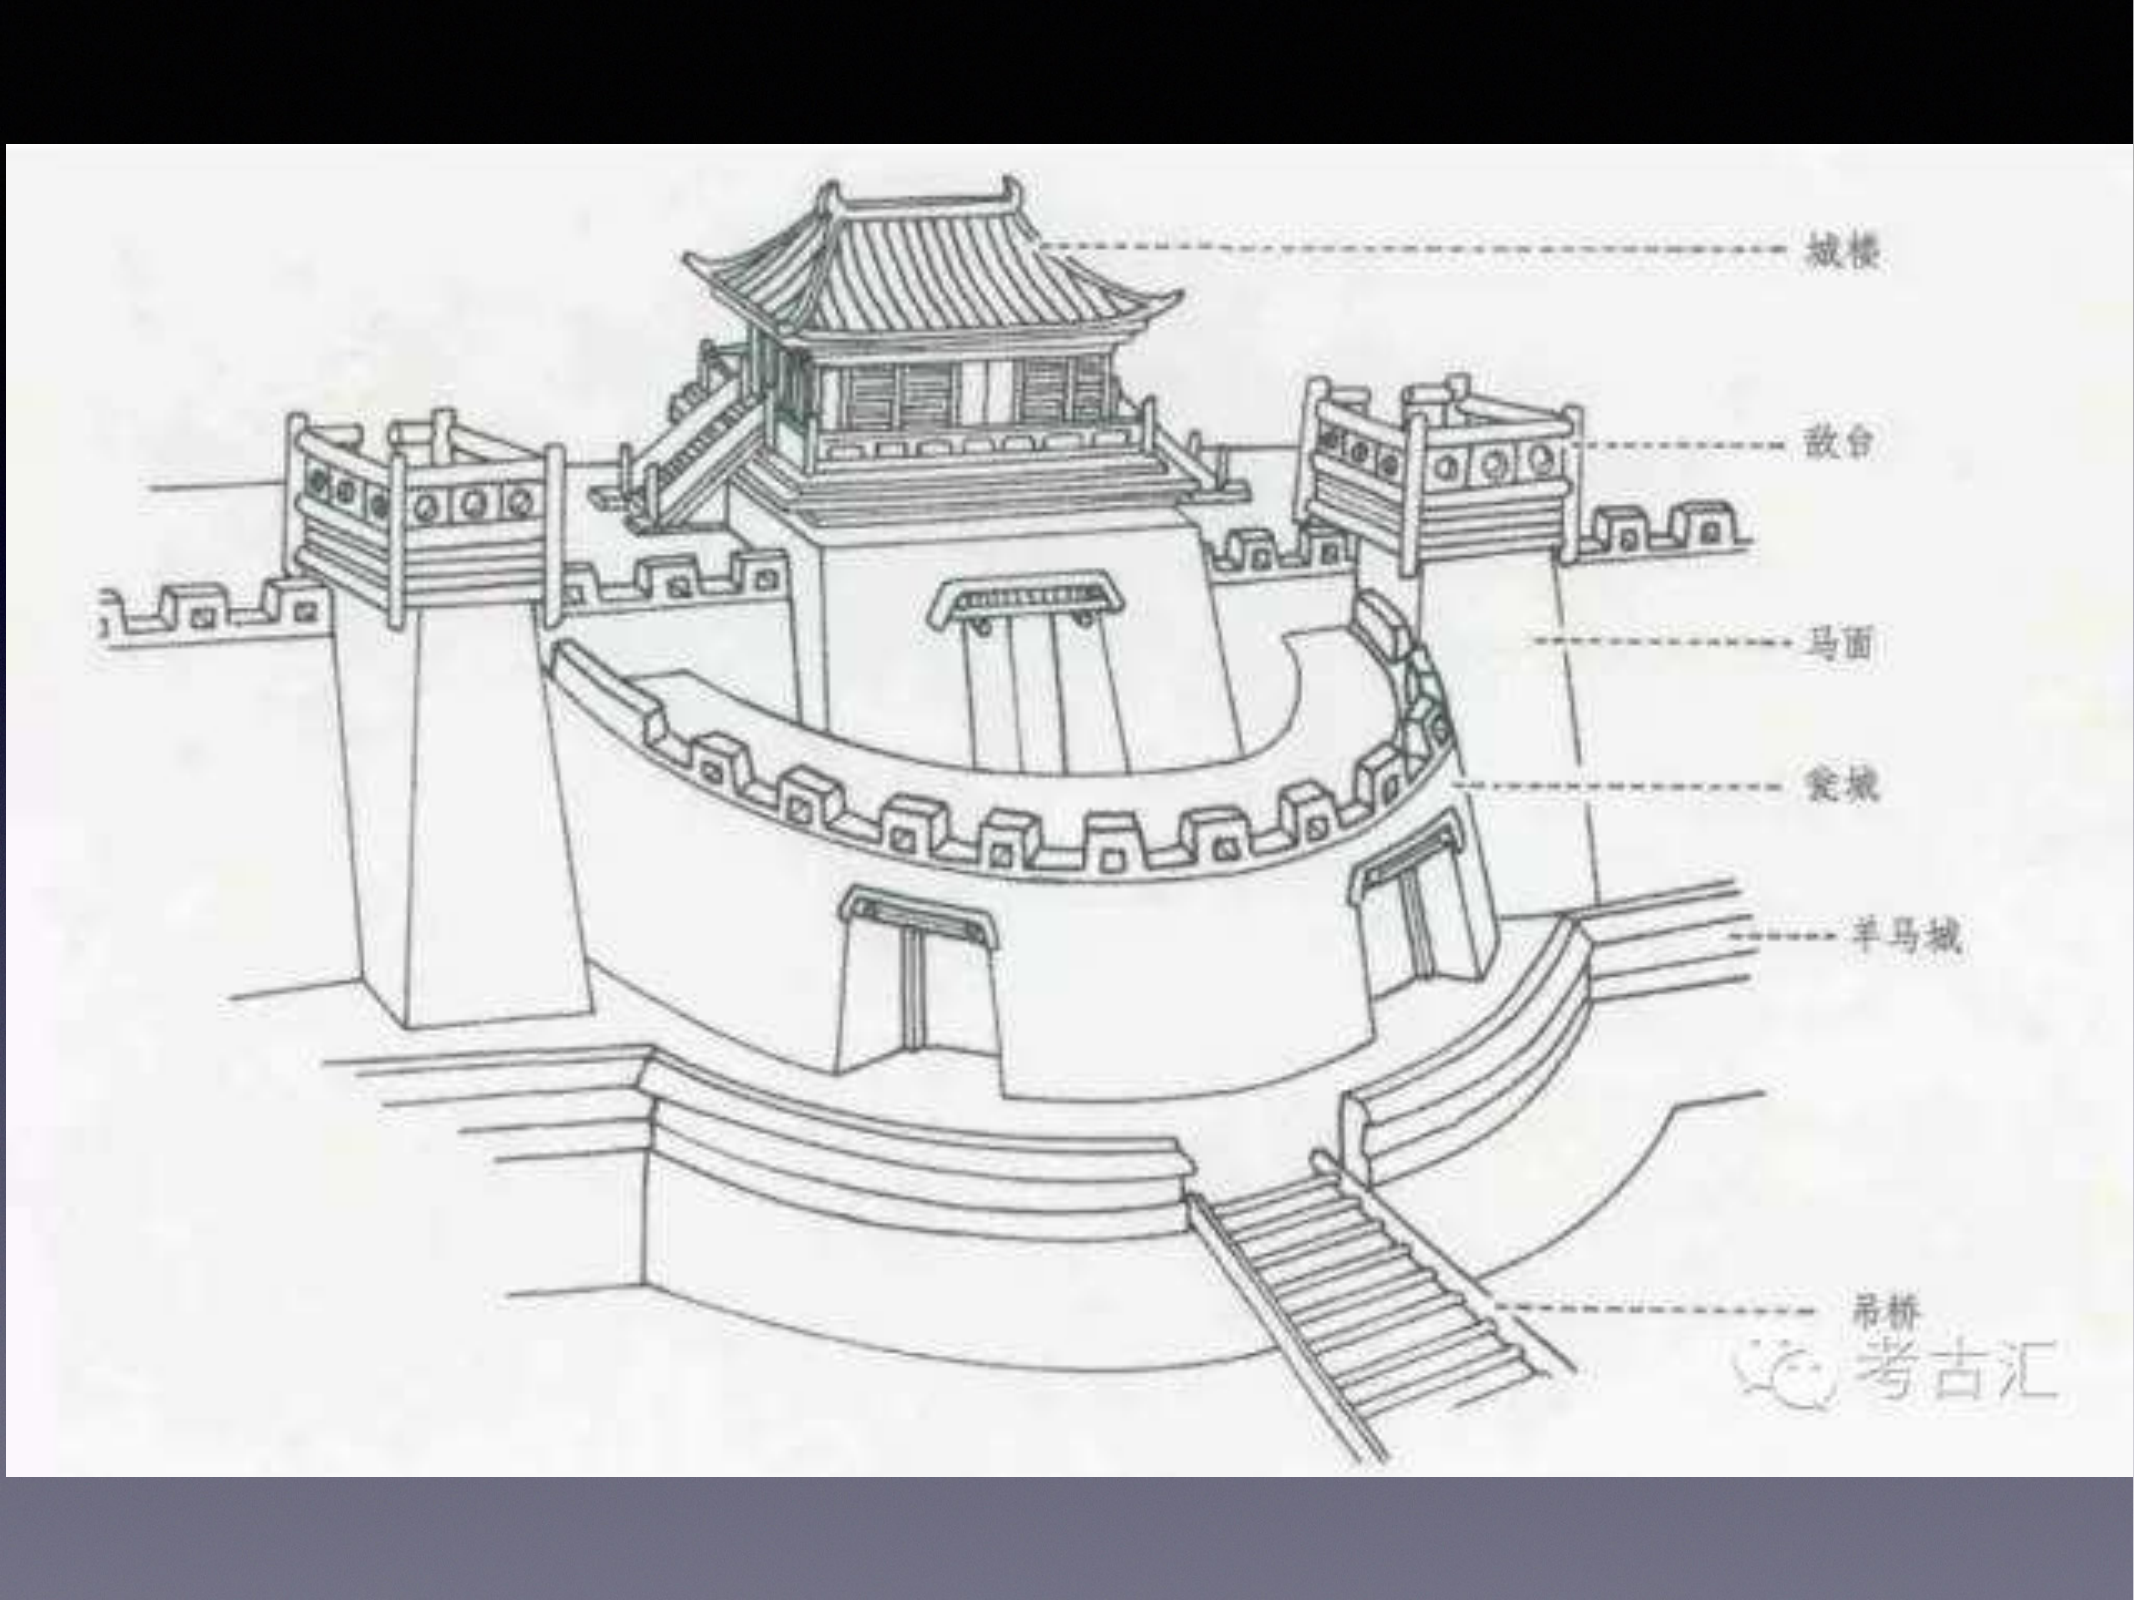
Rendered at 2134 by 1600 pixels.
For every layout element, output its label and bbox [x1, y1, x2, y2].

picture [0, 0, 2134, 1600]
list [6, 144, 2134, 1477]
